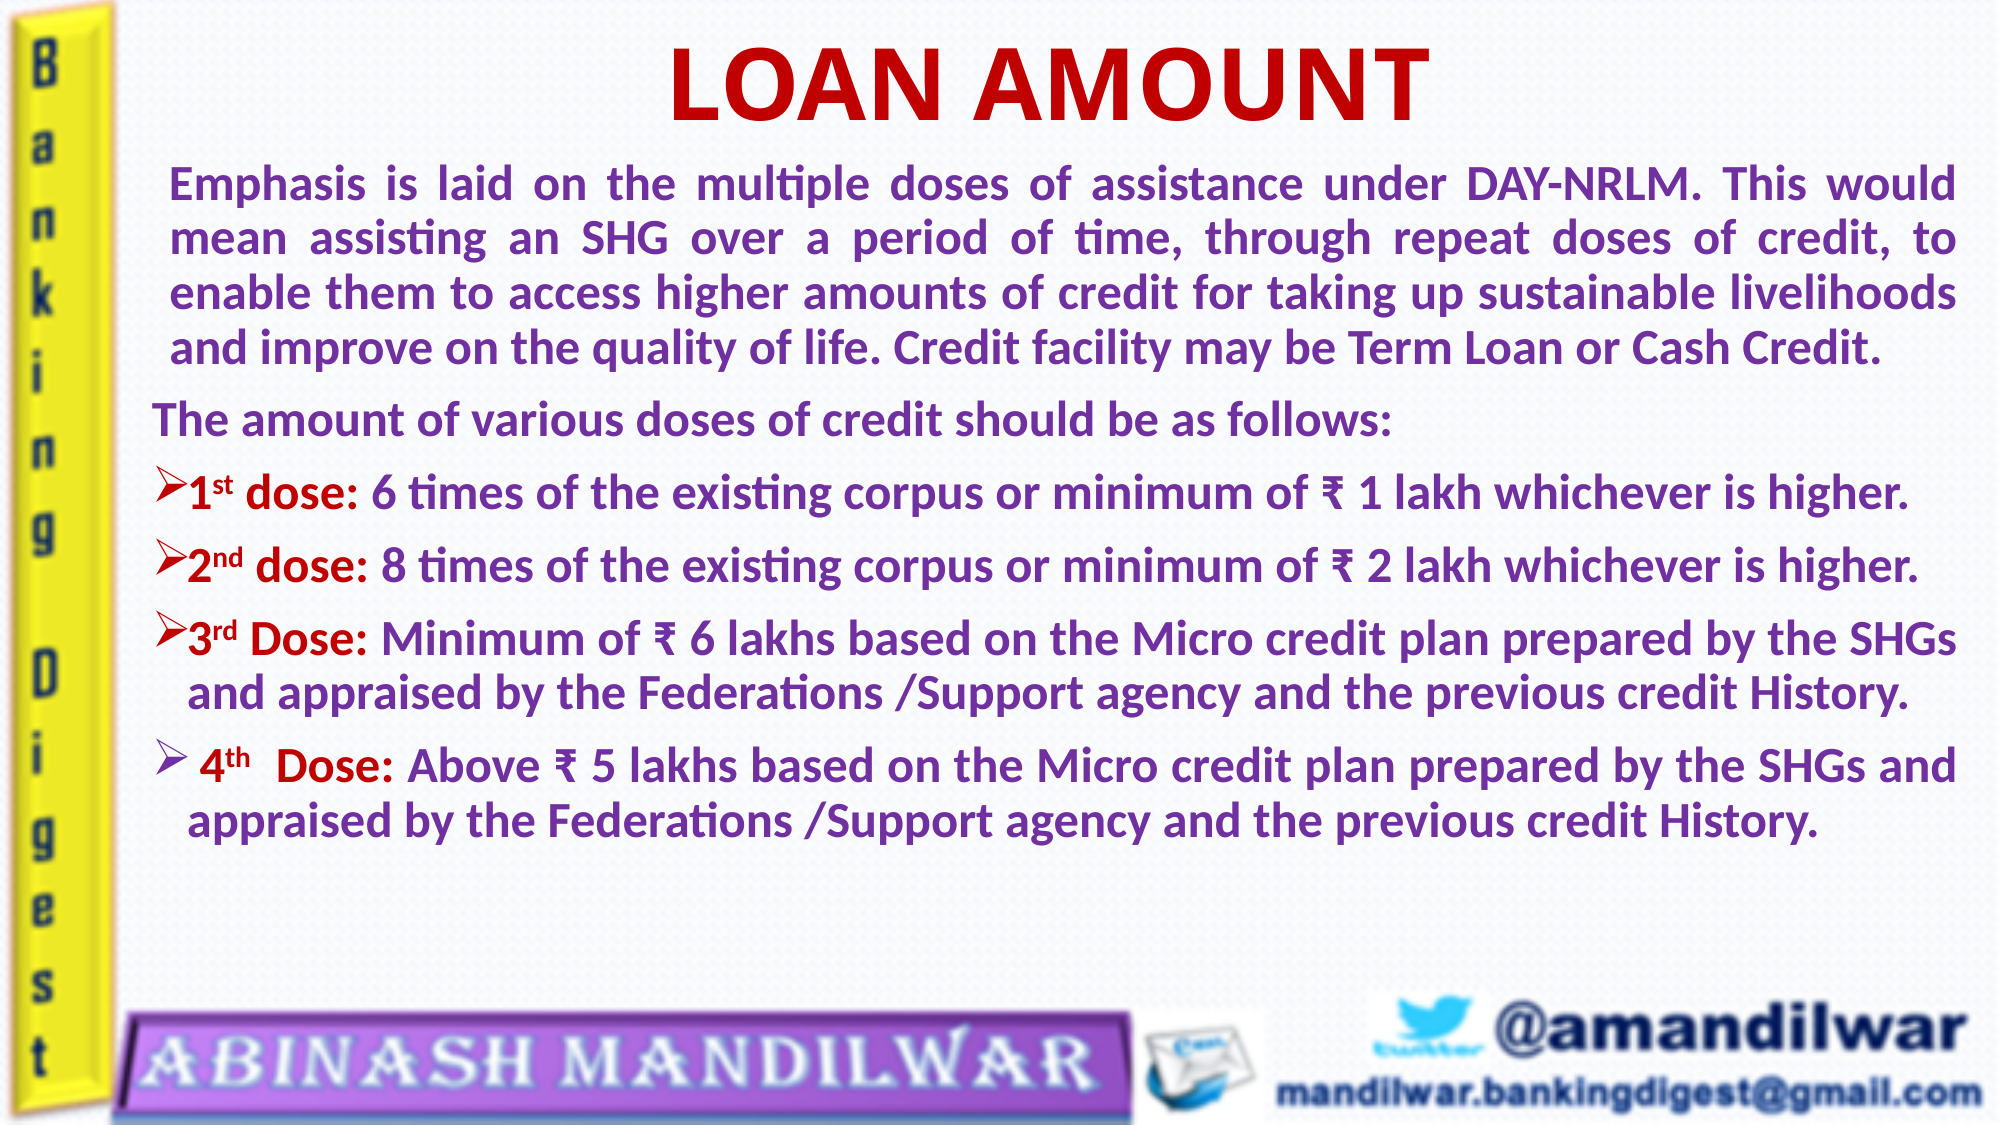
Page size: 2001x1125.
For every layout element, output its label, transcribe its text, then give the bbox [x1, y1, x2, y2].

title LOAN AMOUNT [274, 0, 1849, 149]
picture [0, 0, 2001, 1125]
list Emphasis is laid on the multiple doses of assistance under DAY-NRLM. This would mean assisting an SHG over a period of time, through repeat doses of credit, to enable them to access higher amounts of credit for taking up sustainable livelihoods and improve on the quality of life. Credit facility may be Term Loan or Cash Credit. The amount of various doses of credit should be as follows: 1st dose: 6 times of the existing corpus or minimum of ₹ 1 lakh whichever is higher. 2nd dose: 8 times of the existing corpus or minimum of ₹ 2 lakh whichever is higher. 3rd Dose: Minimum of ₹ 6 lakhs based on the Micro credit plan prepared by the SHGs and appraised by the Federations /Support agency and the previous credit History. 4th Dose: Above ₹ 5 lakhs based on the Micro credit plan prepared by the SHGs and appraised by the Federations /Support agency and the previous credit History. [136, 149, 1975, 1090]
